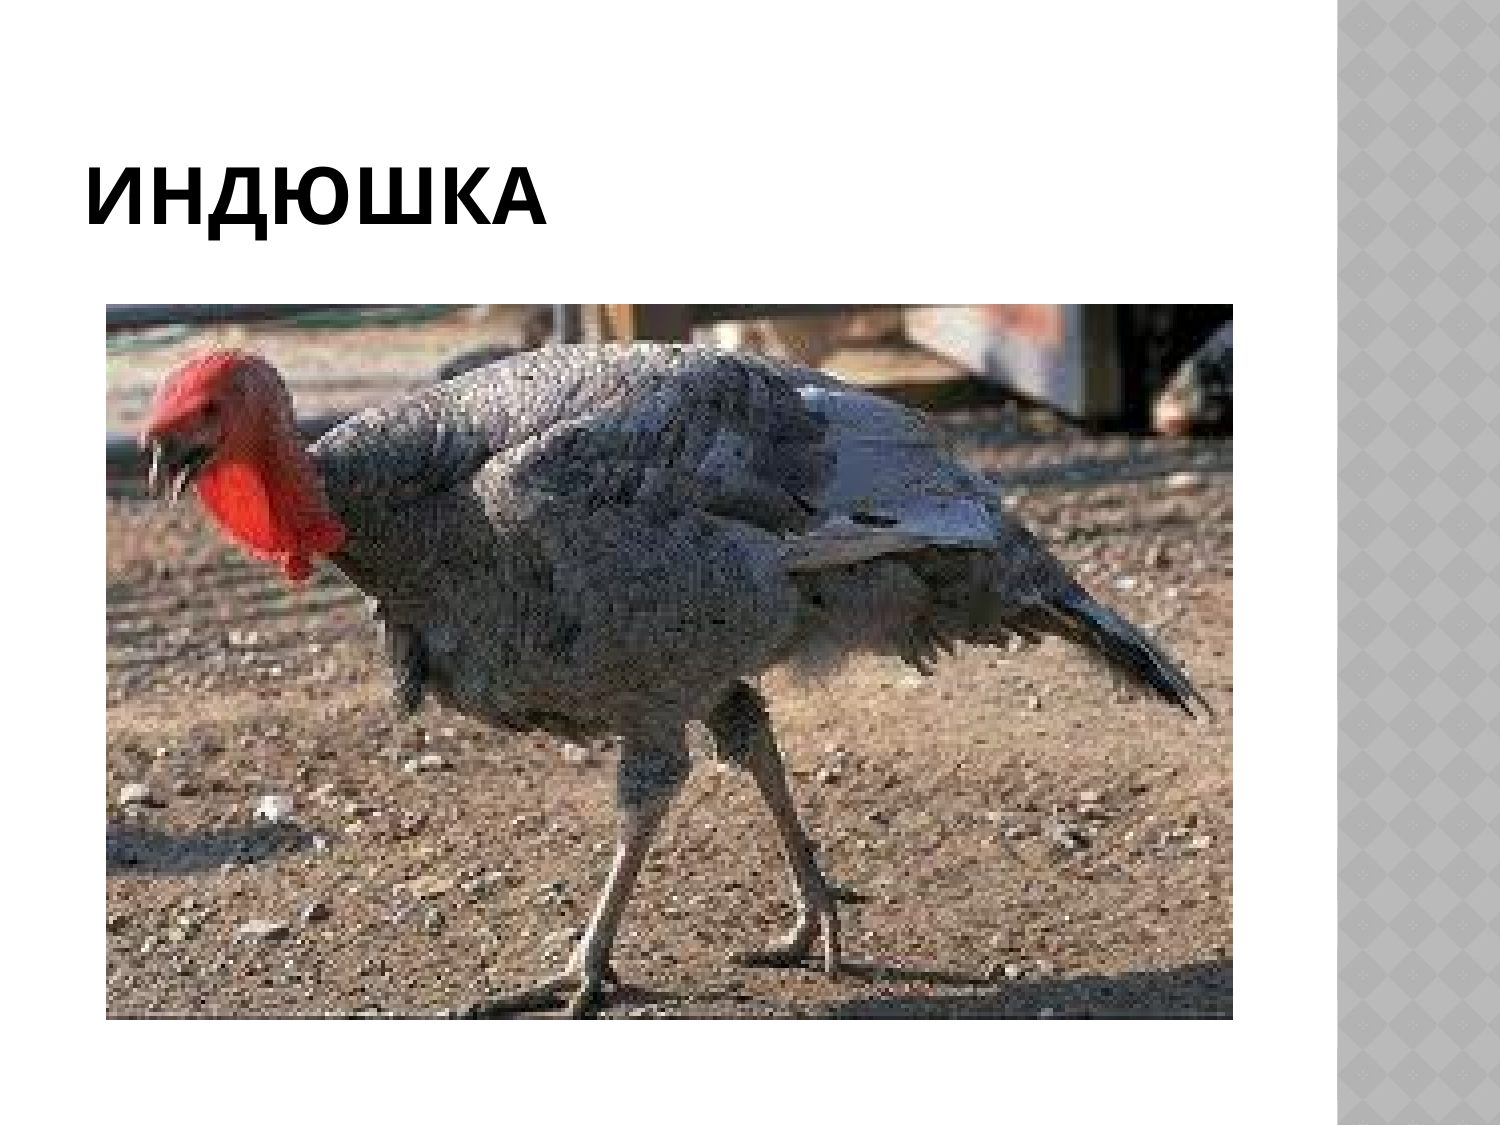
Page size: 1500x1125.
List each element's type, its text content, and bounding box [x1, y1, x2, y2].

title Индюшка [75, 52, 1263, 240]
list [105, 304, 1233, 1020]
